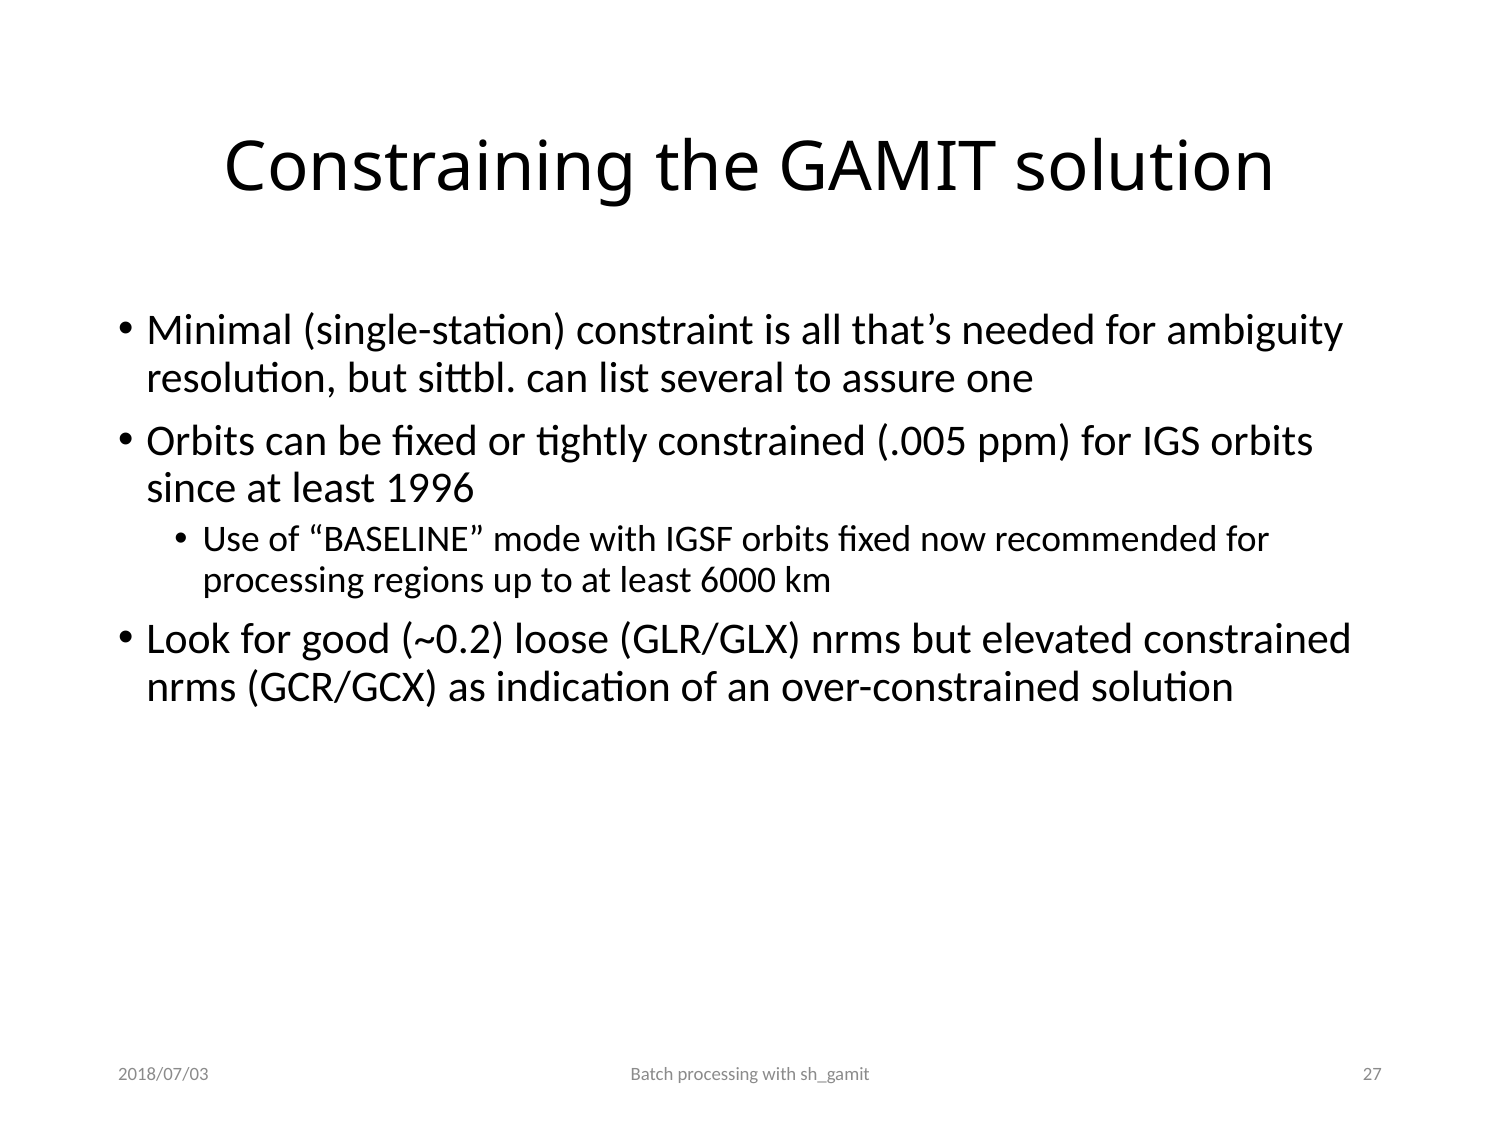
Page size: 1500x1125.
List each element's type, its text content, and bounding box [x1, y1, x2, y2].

footer Batch processing with sh_gamit [496, 1042, 1004, 1103]
slide_number 26 [1059, 1042, 1397, 1103]
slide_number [103, 1042, 441, 1103]
list Minimal (single-station) constraint is all that’s needed for ambiguity resolution, but sittbl. can list several to assure one Orbits can be fixed or tightly constrained (.005 ppm) for IGS orbits since at least 1996 Use of “BASELINE” mode with IGSF orbits fixed now recommended for processing regions up to at least 6000 km Look for good (~0.2) loose (GLR/GLX) nrms but elevated constrained nrms (GCR/GCX) as indication of an over-constrained solution [103, 299, 1397, 1014]
title Constraining the GAMIT solution [103, 59, 1397, 278]
